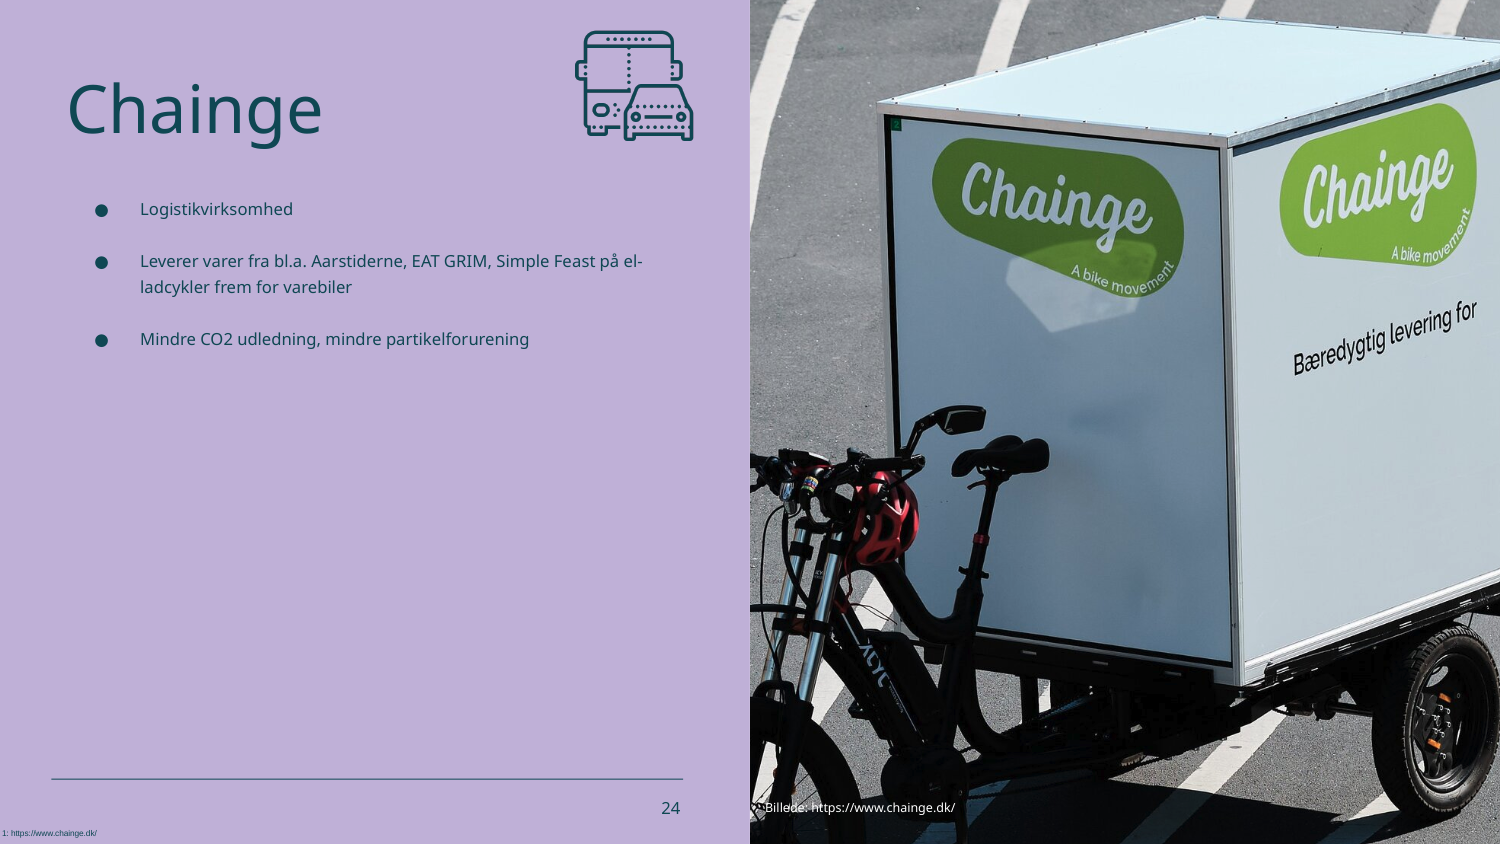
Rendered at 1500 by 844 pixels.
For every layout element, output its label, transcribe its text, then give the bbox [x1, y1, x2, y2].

text_box 1: https://www.chainge.dk/ [0, 818, 738, 844]
picture [568, 15, 707, 154]
slide_number ‹#› [602, 785, 693, 818]
list Logistikvirksomhed Leverer varer fra bl.a. Aarstiderne, EAT GRIM, Simple Feast på el-ladcykler frem for varebiler Mindre CO2 udledning, mindre partikelforurening [50, 178, 692, 661]
picture [749, 0, 1500, 844]
title Chainge [51, 61, 693, 233]
